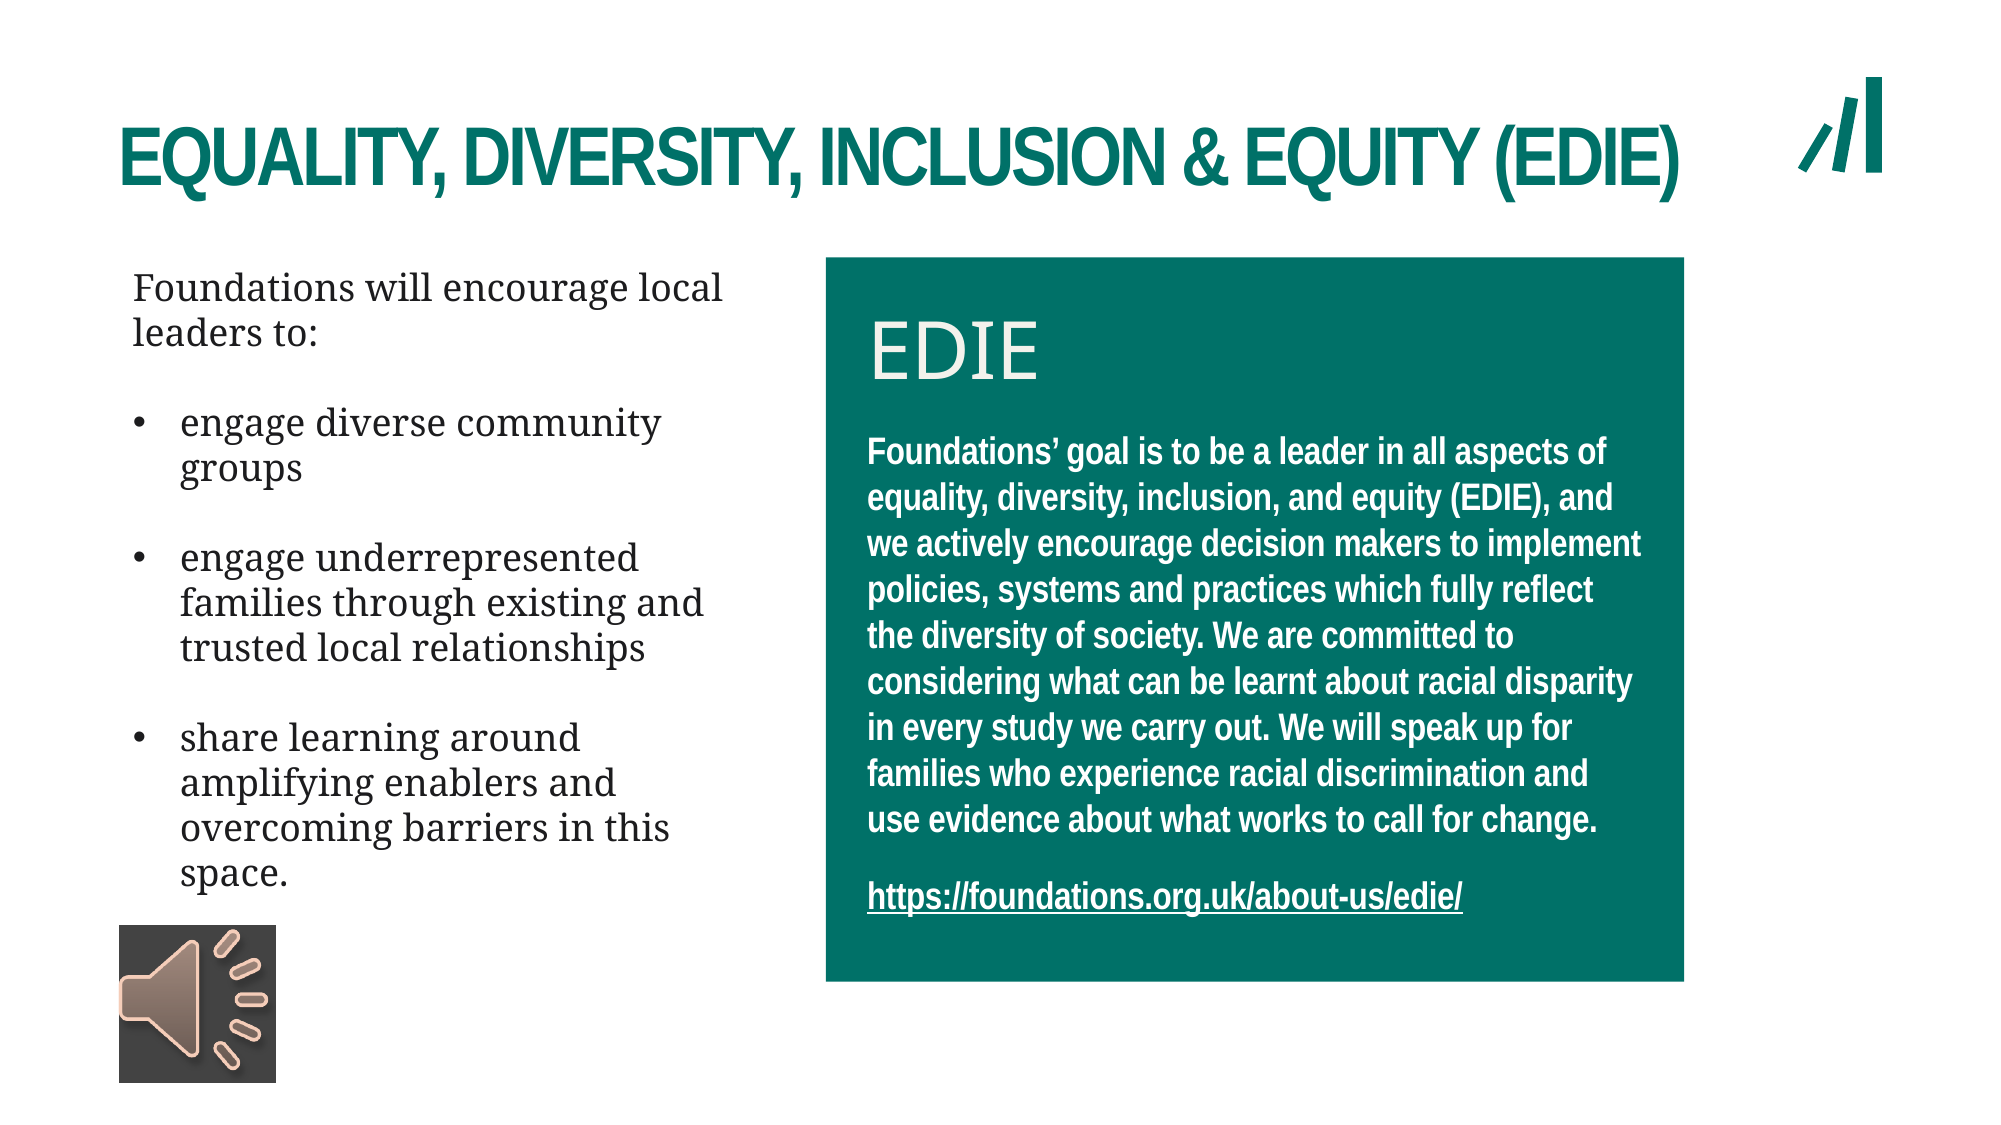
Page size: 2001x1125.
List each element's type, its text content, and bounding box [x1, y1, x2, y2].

title EQUALITY, DIVERSITY, INCLUSION & EQUITY (EDIE) [118, 59, 1883, 257]
text_box Foundations will encourage local leaders to: engage diverse community groups engage underrepresented families through existing and trusted local relationships share learning around amplifying enablers and overcoming barriers in this space. [117, 256, 744, 1125]
picture [117, 924, 278, 1084]
list EDIE Foundations’ goal is to be a leader in all aspects of equality, diversity, inclusion, and equity (EDIE), and we actively encourage decision makers to implement policies, systems and practices which fully reflect the diversity of society. We are committed to considering what can be learnt about racial disparity in every study we carry out. We will speak up for families who experience racial discrimination and use evidence about what works to call for change. https://foundations.org.uk/about-us/edie/ [825, 257, 1685, 982]
